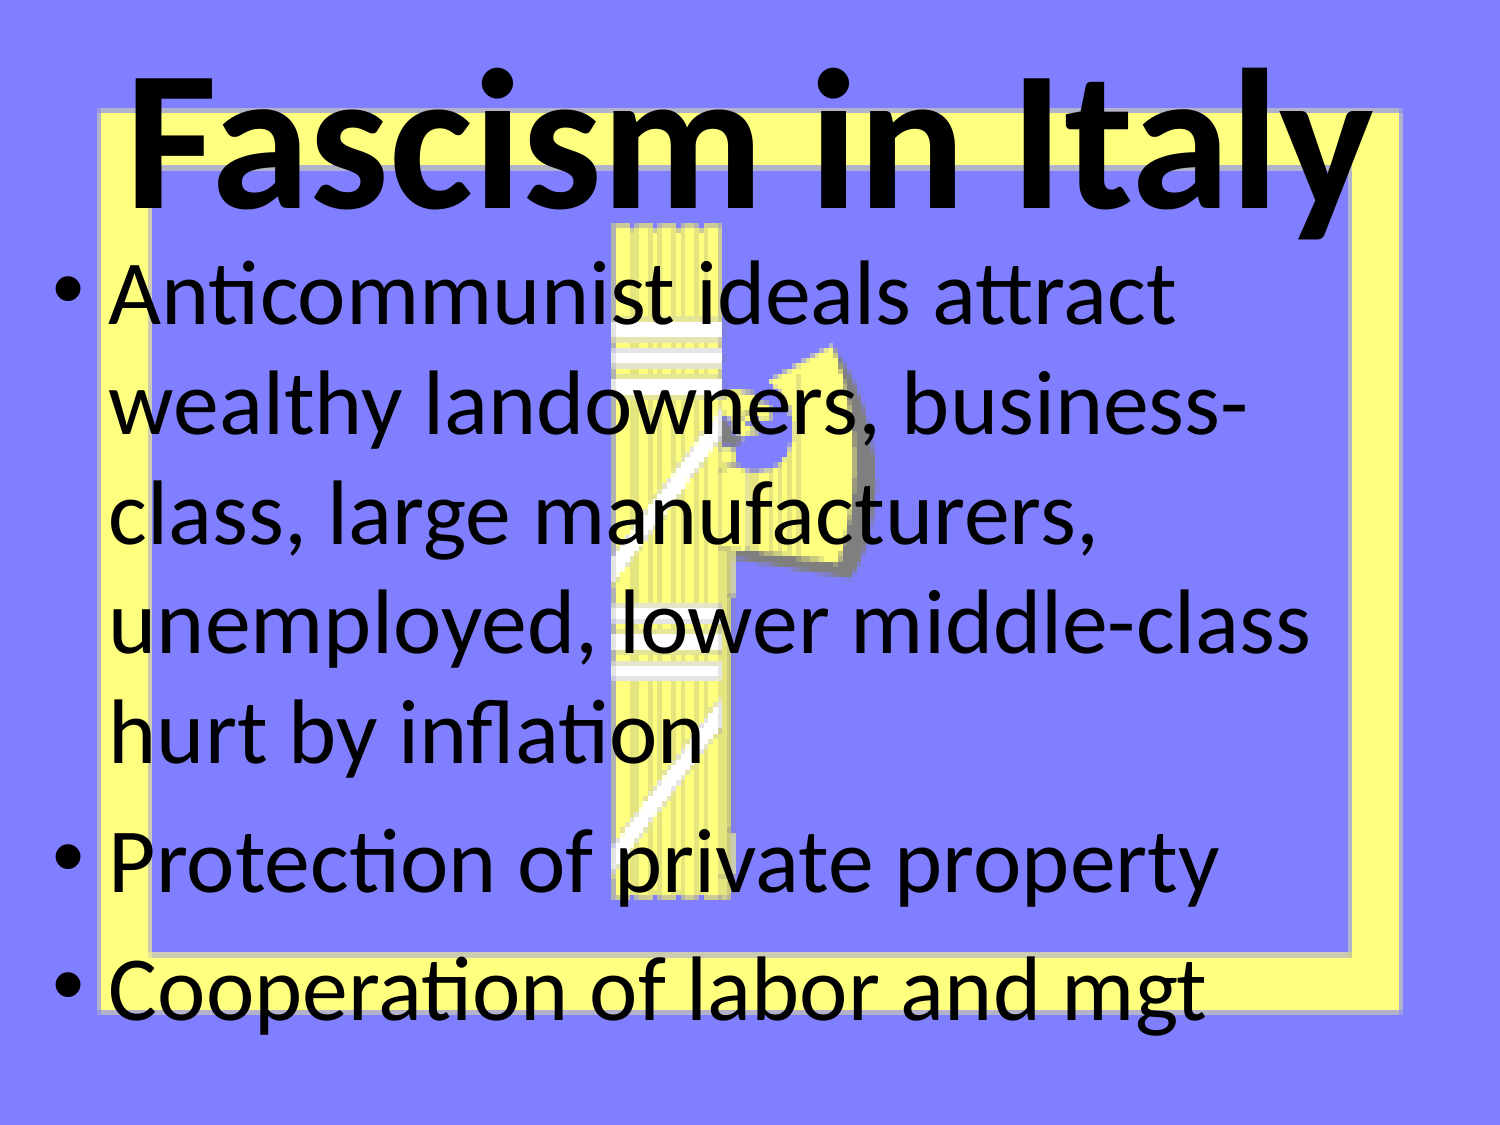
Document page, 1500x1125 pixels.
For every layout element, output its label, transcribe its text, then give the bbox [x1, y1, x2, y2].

title Fascism in Italy [75, 24, 1425, 224]
list Anticommunist ideals attract wealthy landowners, business-class, large manufacturers, unemployed, lower middle-class hurt by inflation Protection of private property Cooperation of labor and mgt [37, 224, 1463, 1005]
